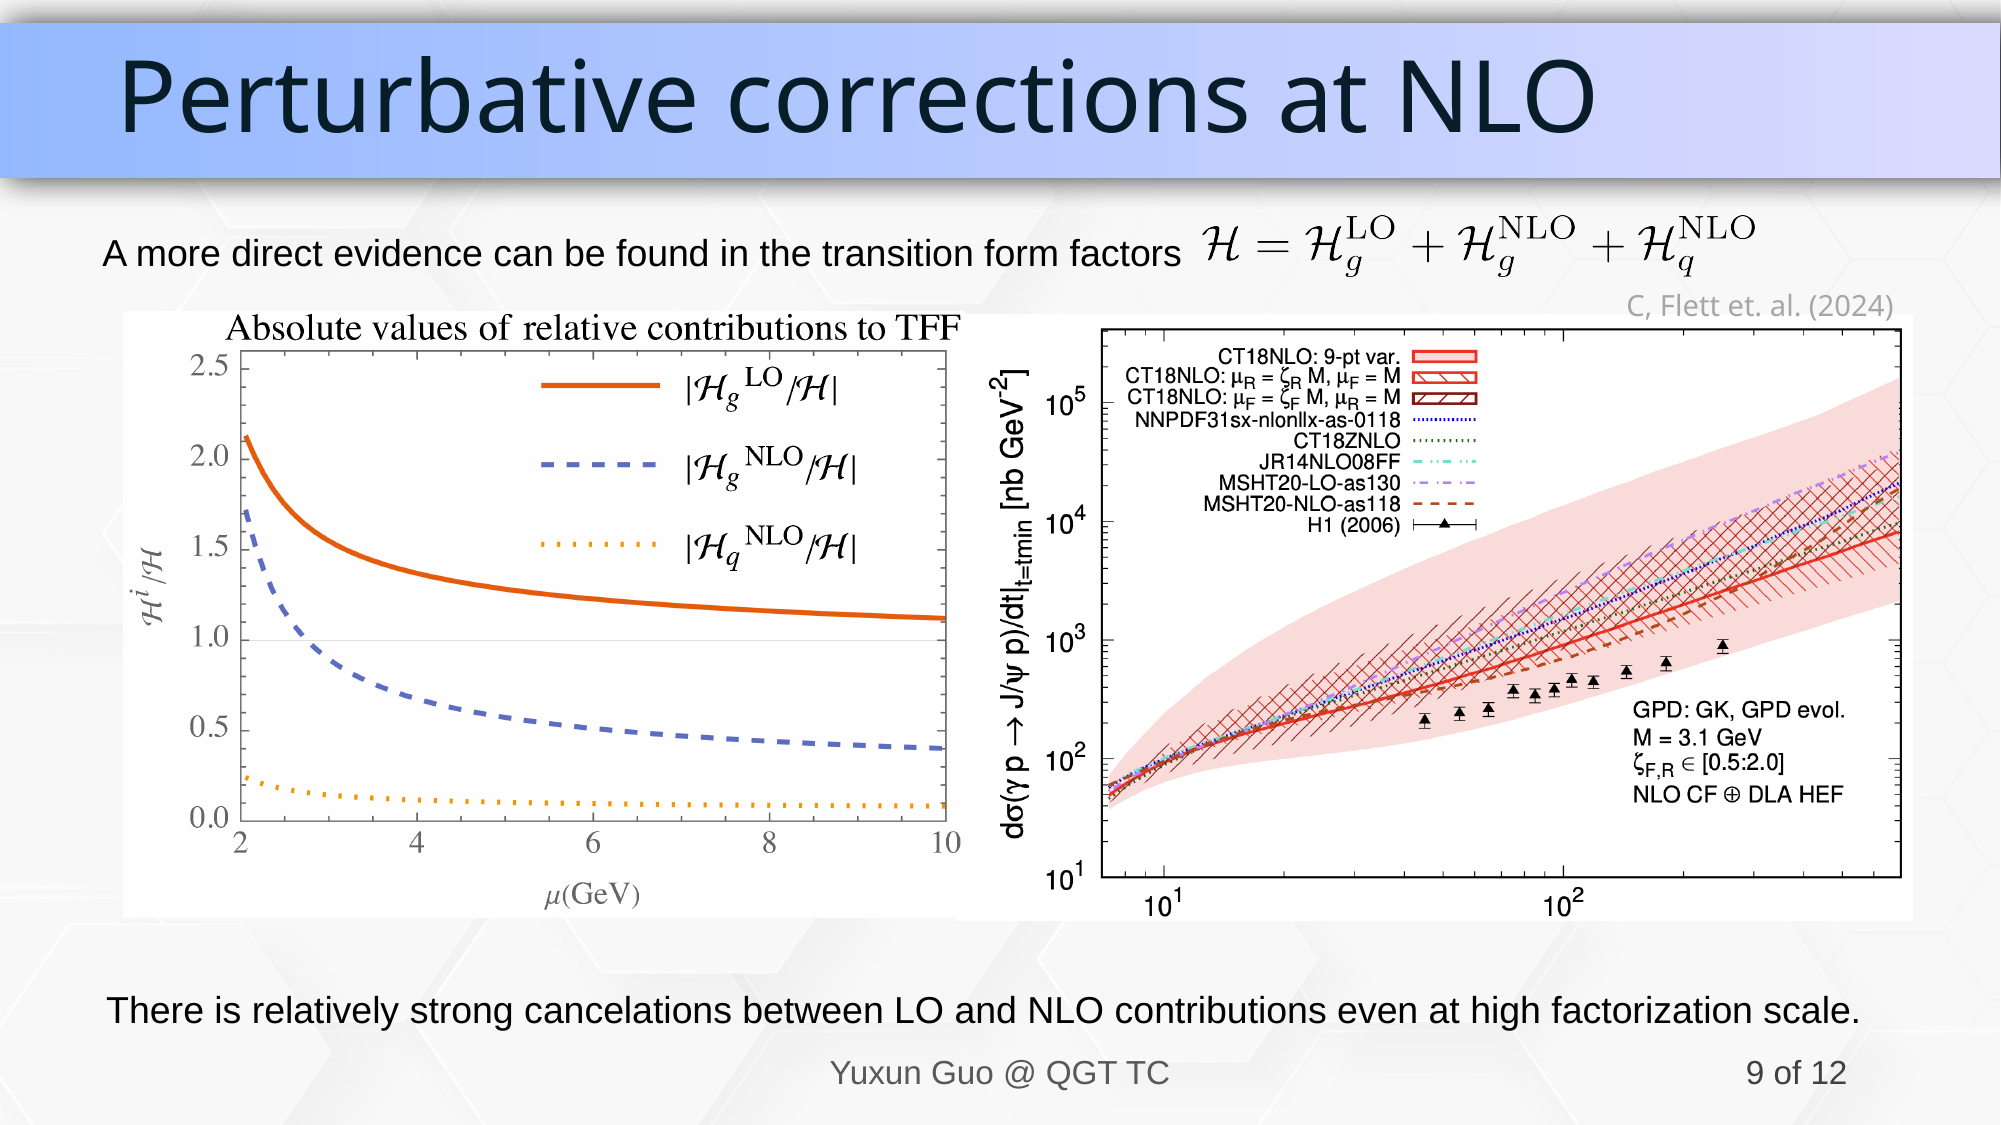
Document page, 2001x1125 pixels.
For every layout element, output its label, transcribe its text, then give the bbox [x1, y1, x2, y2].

text_box A more direct evidence can be found in the transition form factors [87, 198, 1934, 282]
text_box There is relatively strong cancelations between LO and NLO contributions even at high factorization scale. [91, 955, 1899, 1038]
title Perturbative corrections at NLO [101, 23, 1827, 178]
picture [123, 311, 1913, 921]
text_box C, Flett et. al. (2024) [1418, 279, 1909, 314]
picture [1202, 215, 1755, 277]
